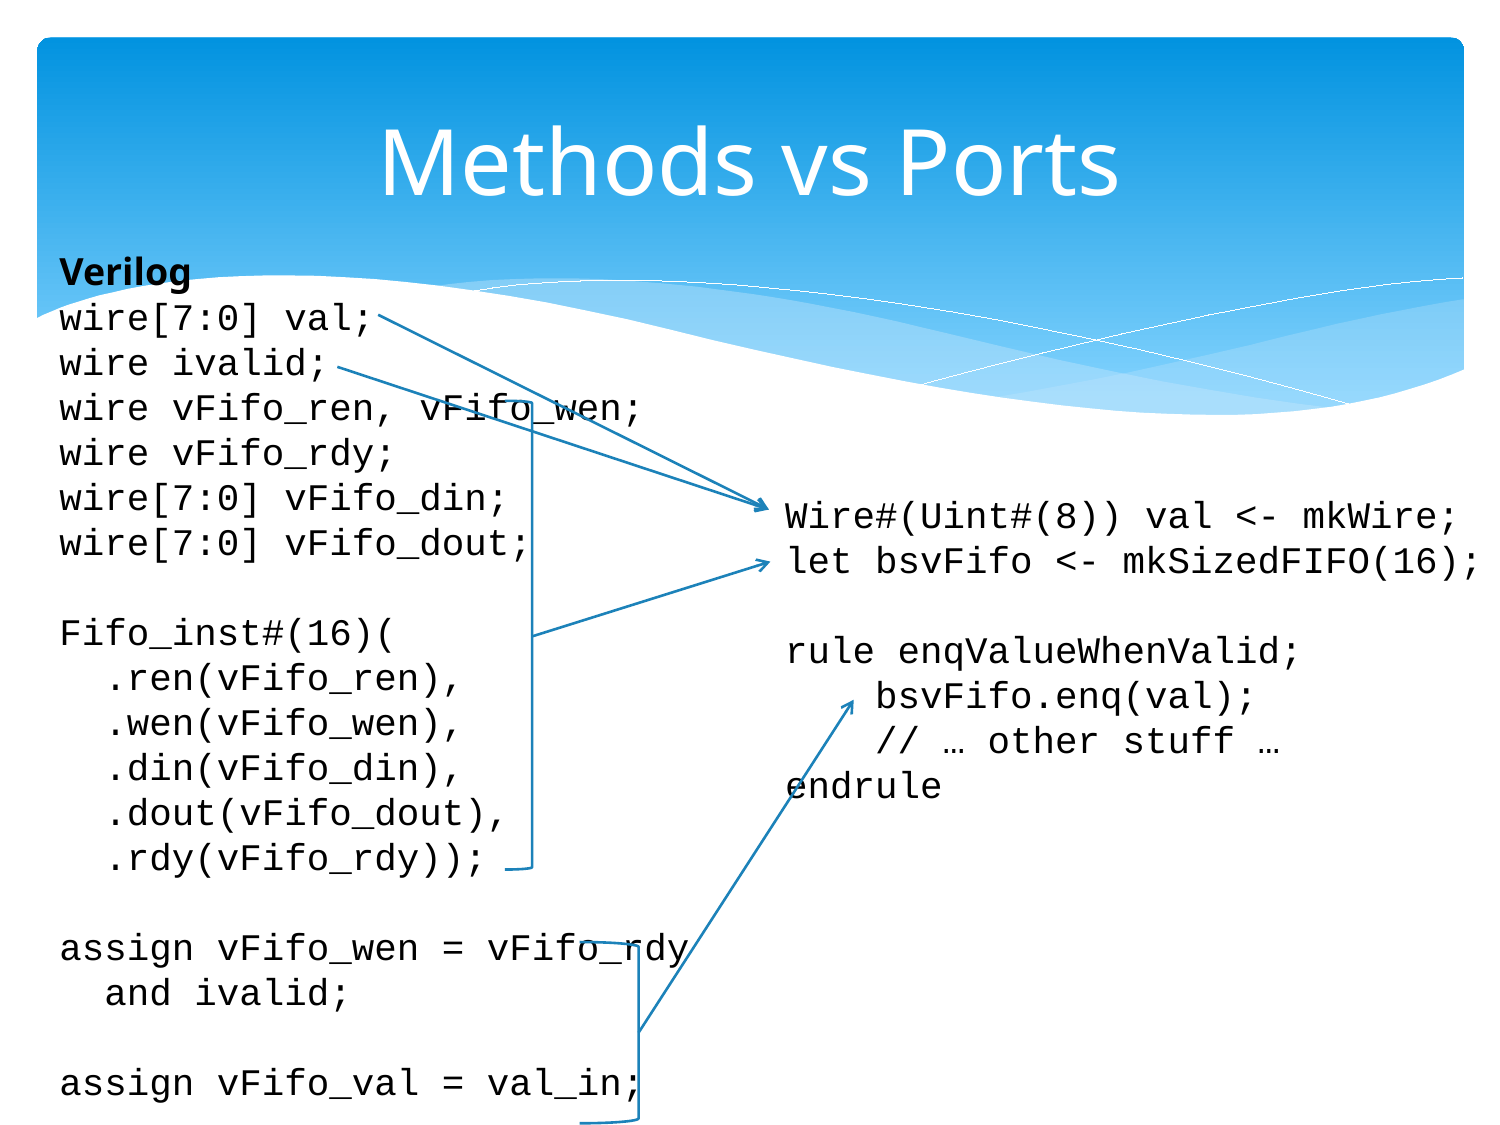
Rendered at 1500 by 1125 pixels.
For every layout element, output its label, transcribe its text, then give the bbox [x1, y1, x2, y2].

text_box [531, 561, 771, 637]
text_box Wire#(Uint#(8)) val <- mkWire; let bsvFifo <- mkSizedFIFO(16); rule enqValueWhenValid; bsvFifo.enq(val); // … other stuff … endrule [770, 483, 1500, 814]
title Methods vs Ports [75, 55, 1425, 261]
text_box Verilog wire[7:0] val; wire ivalid; wire vFifo_ren, vFifo_wen; wire vFifo_rdy; wire[7:0] vFifo_din; wire[7:0] vFifo_dout; Fifo_inst#(16)( .ren(vFifo_ren), .wen(vFifo_wen), .din(vFifo_din), .dout(vFifo_dout), .rdy(vFifo_rdy)); assign vFifo_wen = vFifo_rdy and ivalid; assign vFifo_val = val_in; [44, 240, 769, 1111]
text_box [377, 314, 770, 365]
text_box [579, 940, 640, 1125]
text_box [504, 520, 534, 871]
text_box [337, 366, 770, 510]
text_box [638, 699, 854, 1033]
